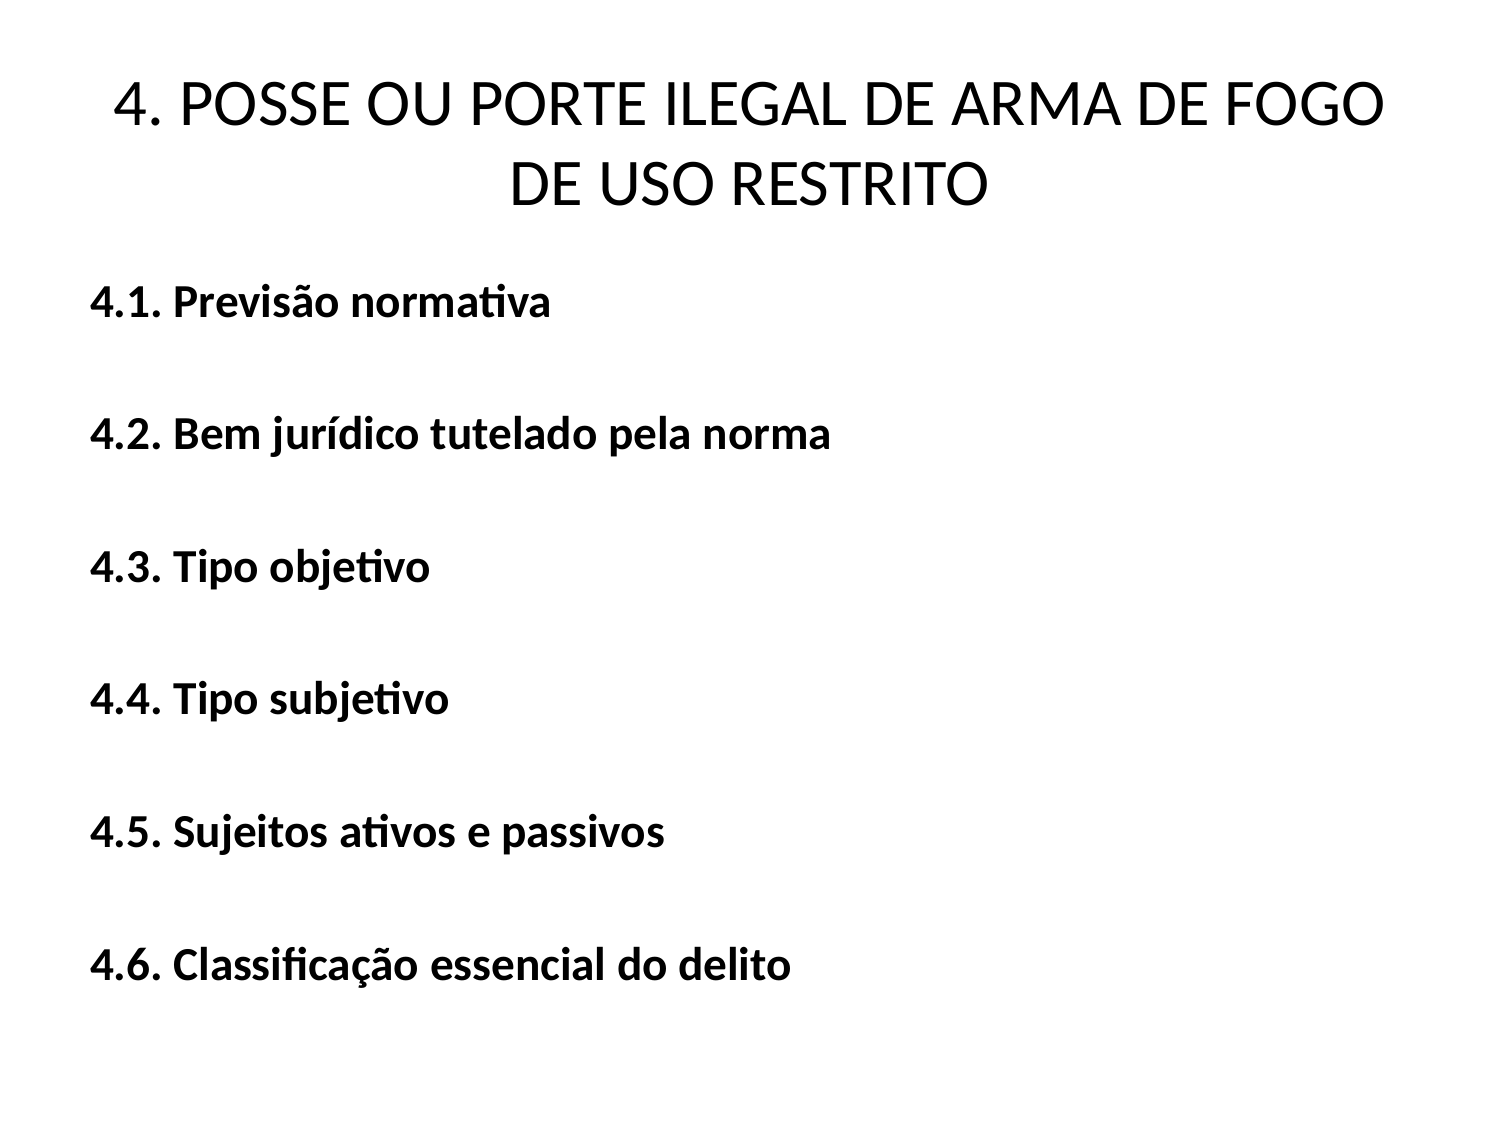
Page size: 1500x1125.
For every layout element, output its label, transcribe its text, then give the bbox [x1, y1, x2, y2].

list 4.1. Previsão normativa 4.2. Bem jurídico tutelado pela norma 4.3. Tipo objetivo 4.4. Tipo subjetivo 4.5. Sujeitos ativos e passivos 4.6. Classificação essencial do delito [75, 262, 1425, 1005]
title 4. POSSE OU PORTE ILEGAL DE ARMA DE FOGO DE USO RESTRITO [75, 45, 1425, 233]
